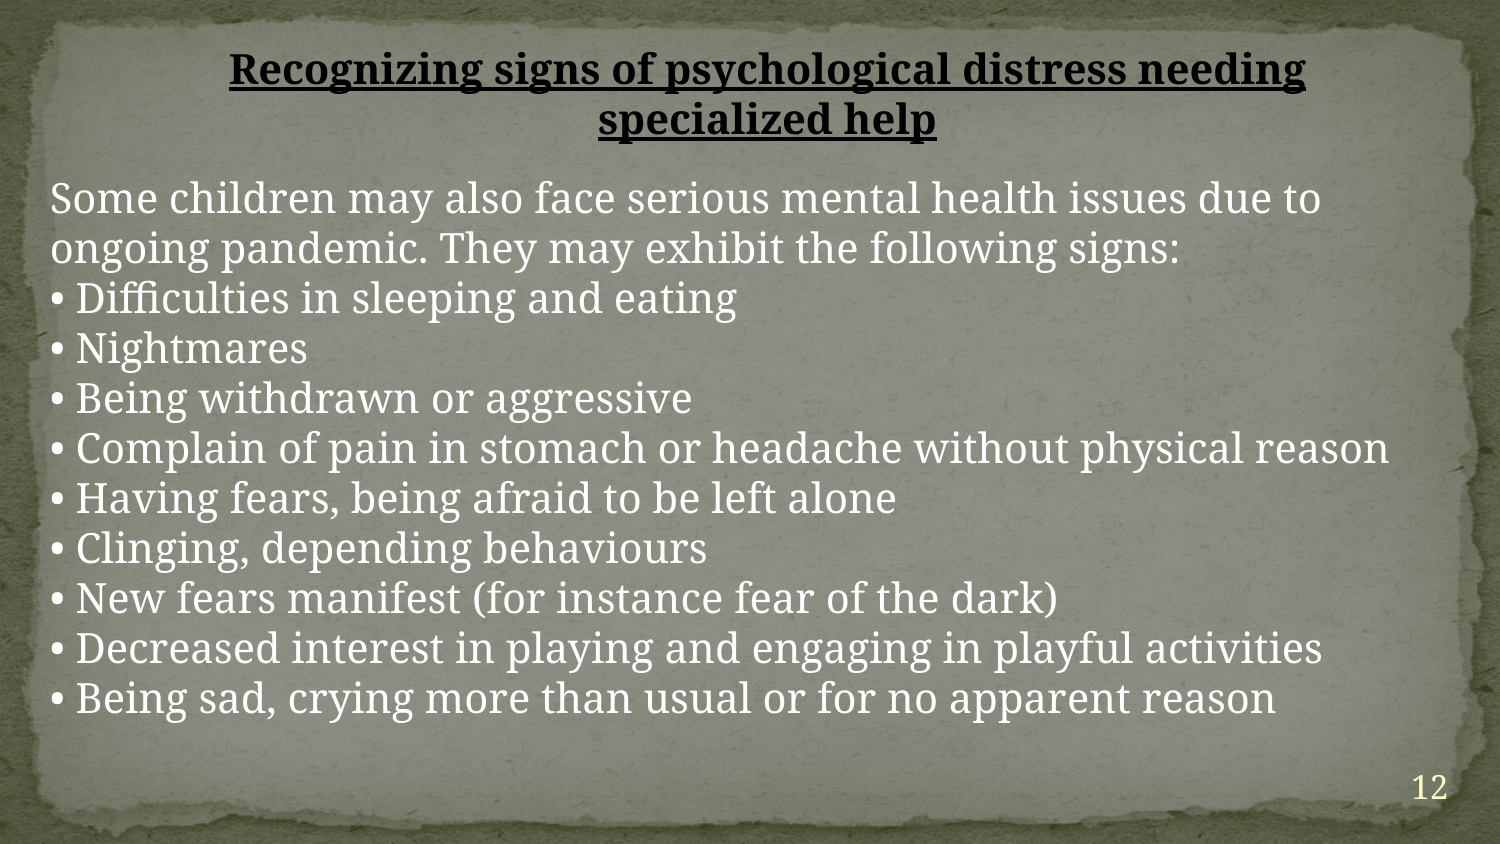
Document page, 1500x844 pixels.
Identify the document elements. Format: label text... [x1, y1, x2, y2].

text_box Some children may also face serious mental health issues due to ongoing pandemic. They may exhibit the following signs: • Difficulties in sleeping and eating • Nightmares • Being withdrawn or aggressive • Complain of pain in stomach or headache without physical reason • Having fears, being afraid to be left alone • Clinging, depending behaviours • New fears manifest (for instance fear of the dark) • Decreased interest in playing and engaging in playful activities • Being sad, crying more than usual or for no apparent reason [35, 164, 1430, 729]
text_box Recognizing signs of psychological distress needing specialized help [70, 35, 1465, 150]
slide_number 12 [1379, 760, 1480, 817]
